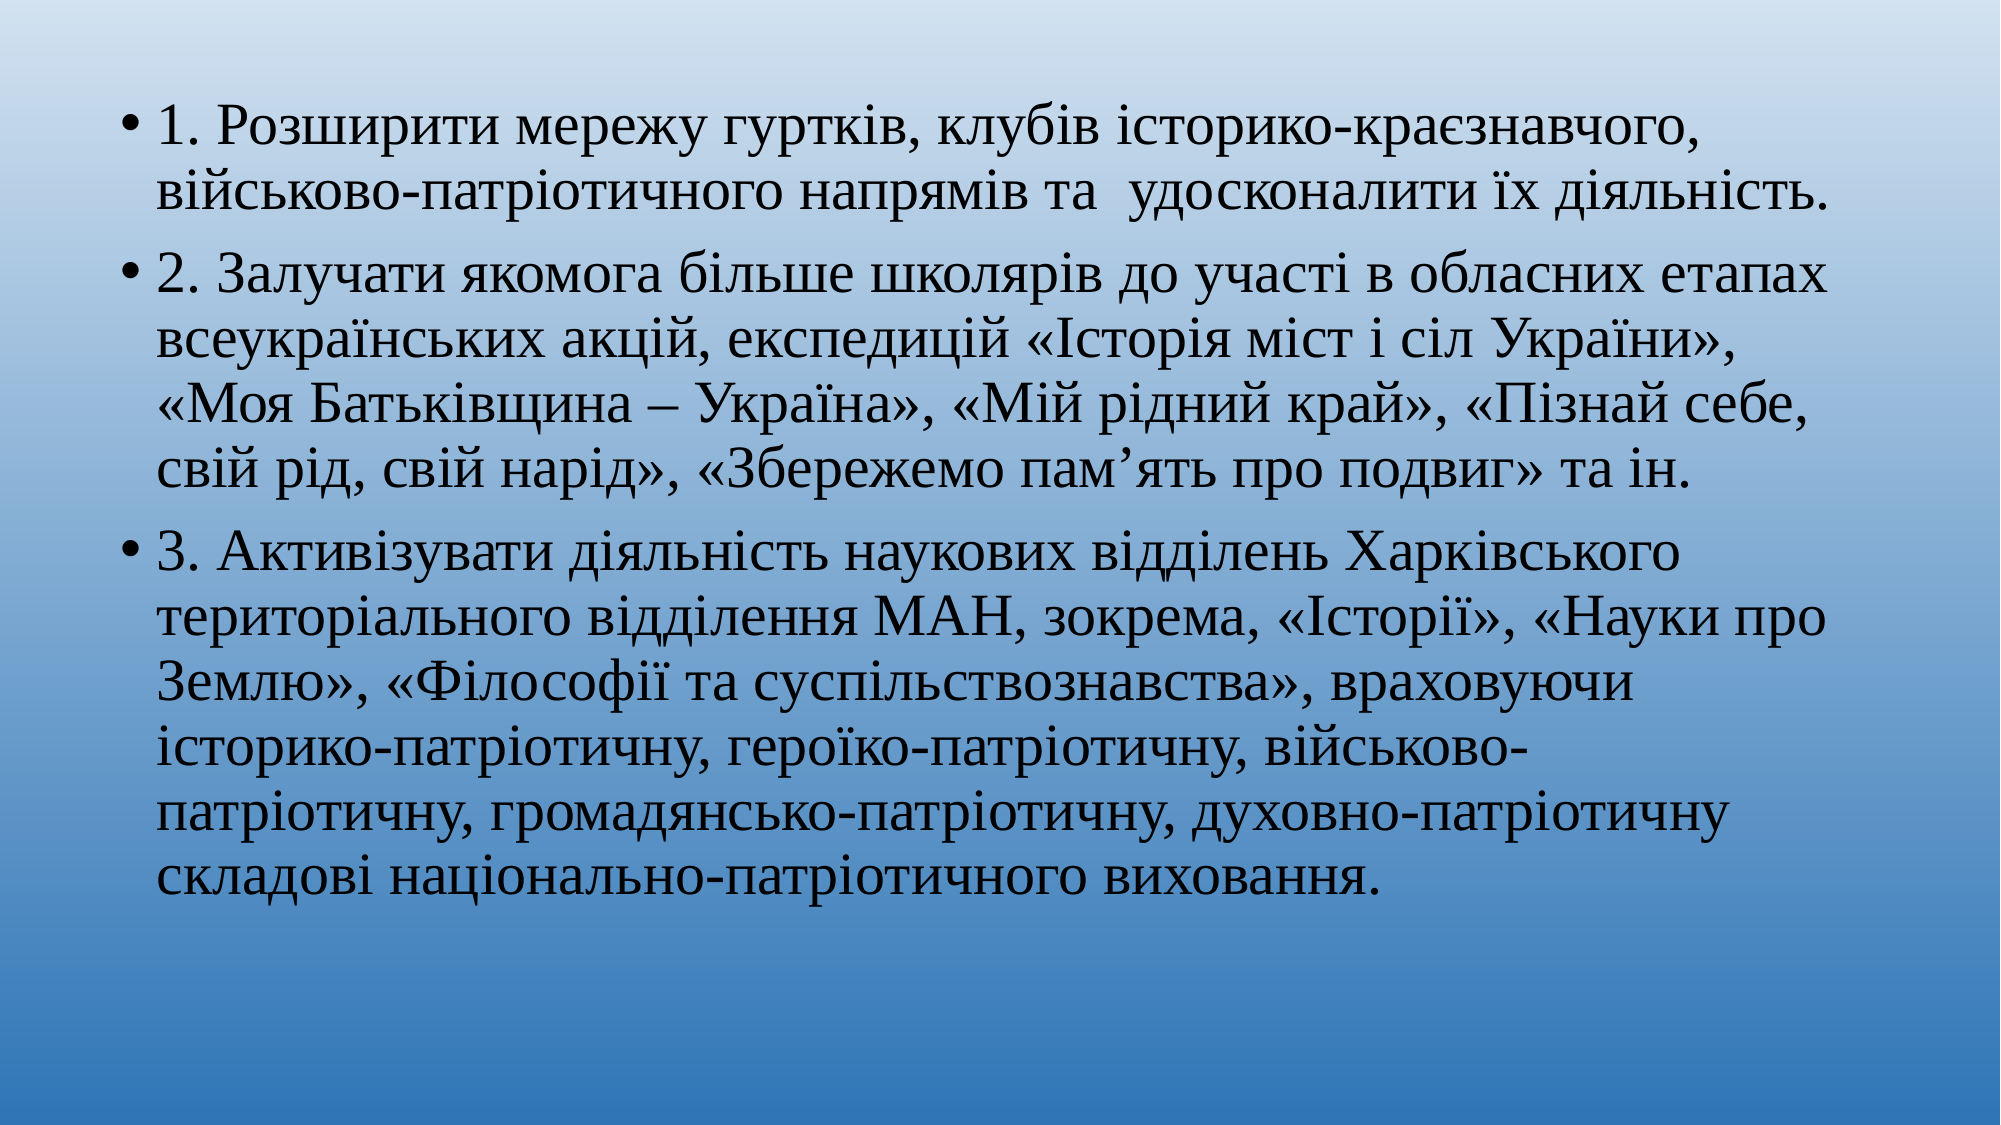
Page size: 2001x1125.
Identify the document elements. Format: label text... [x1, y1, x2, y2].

list 1. Розширити мережу гуртків, клубів історико-краєзнавчого, військово-патріотичного напрямів та удосконалити їх діяльність. 2. Залучати якомога більше школярів до участі в обласних етапах всеукраїнських акцій, експедицій «Історія міст і сіл України», «Моя Батьківщина – Україна», «Мій рідний край», «Пізнай себе, свій рід, свій нарід», «Збережемо пам’ять про подвиг» та ін. 3. Активізувати діяльність наукових відділень Харківського територіального відділення МАН, зокрема, «Історії», «Науки про Землю», «Філософії та суспільствознавства», враховуючи історико-патріотичну, героїко-патріотичну, військово-патріотичну, громадянсько-патріотичну, духовно-патріотичну складові національно-патріотичного виховання. [105, 84, 1863, 1014]
